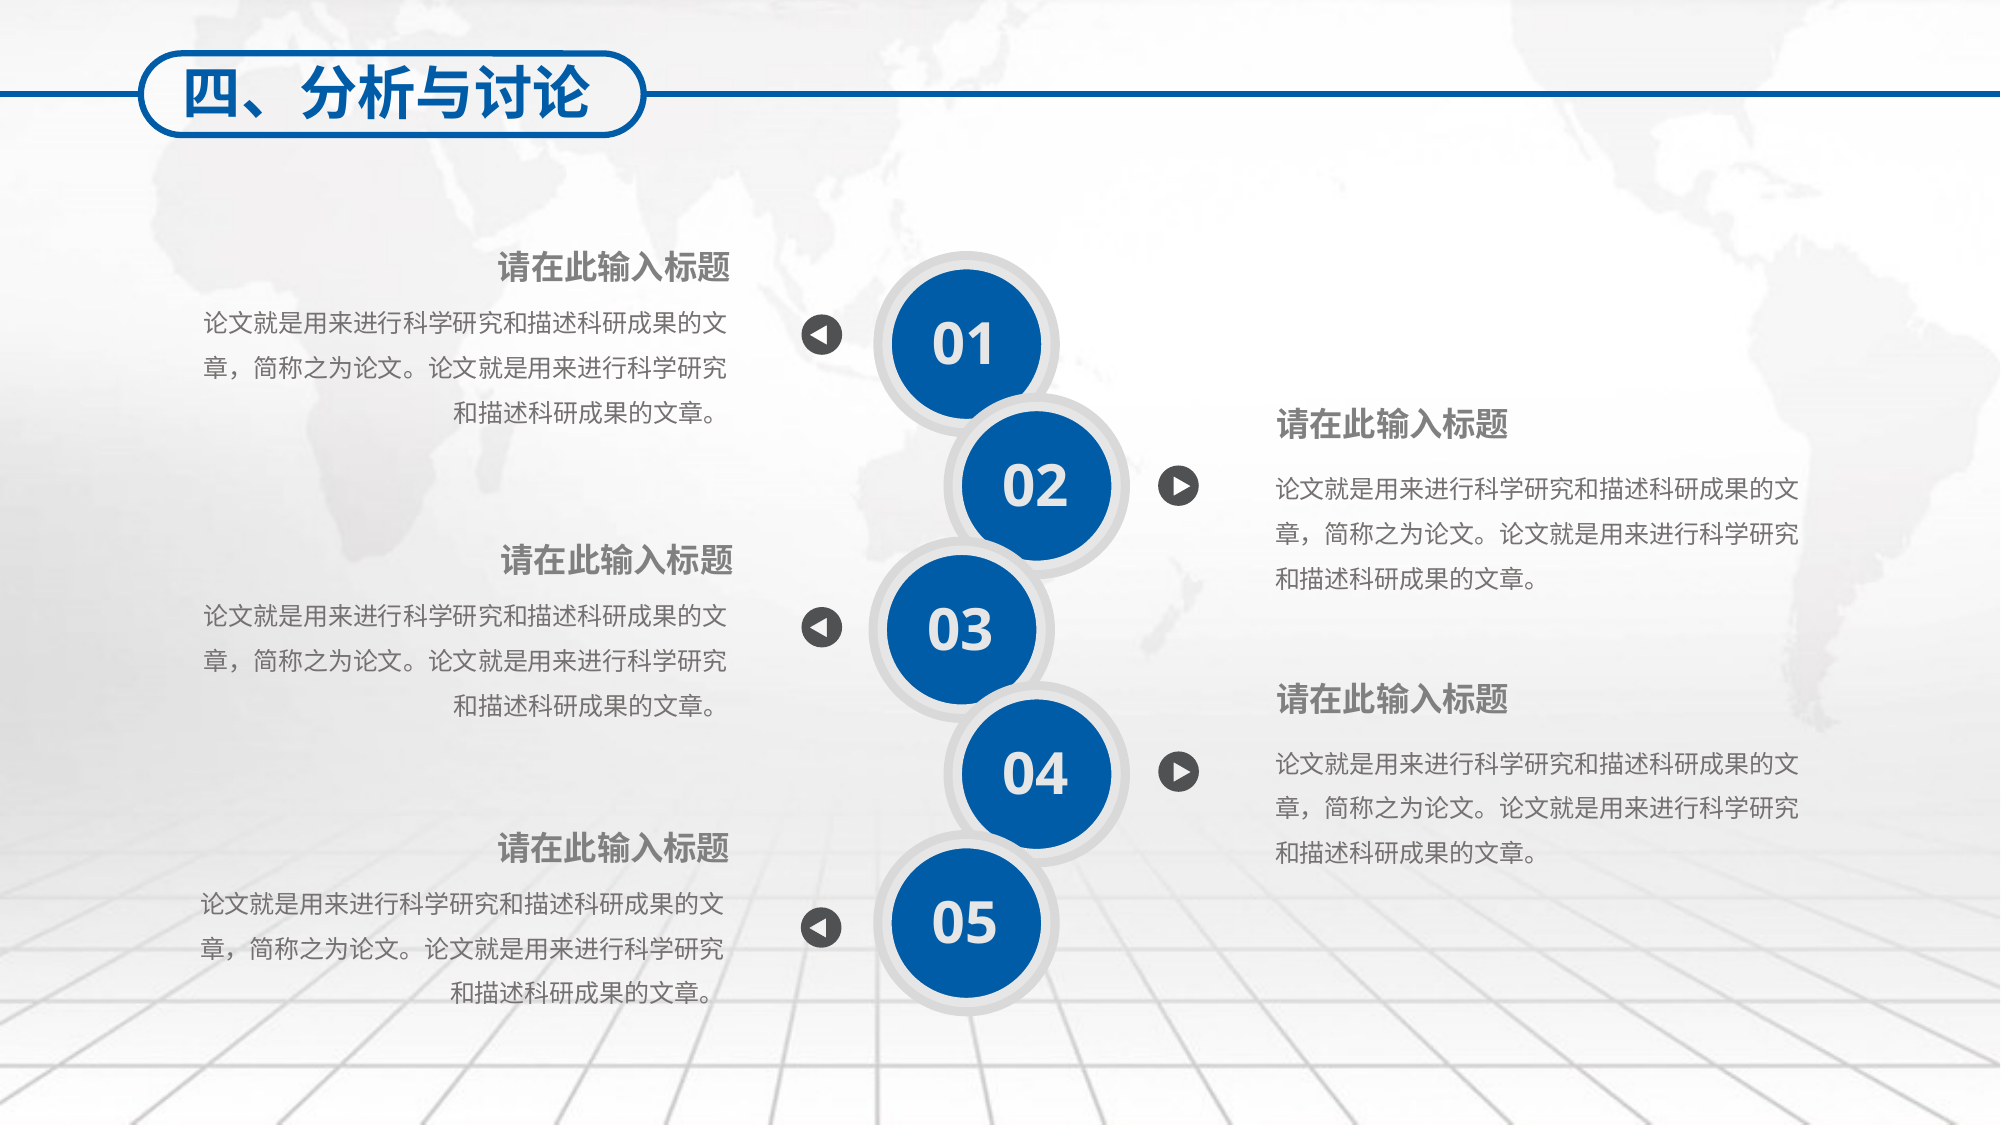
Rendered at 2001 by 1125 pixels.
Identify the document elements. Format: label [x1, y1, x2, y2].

text_box [873, 251, 1060, 438]
text_box [1158, 751, 1199, 792]
text_box [873, 829, 1060, 1017]
text_box [1158, 465, 1199, 506]
text_box [170, 238, 748, 438]
text_box [170, 532, 751, 730]
text_box [133, 49, 644, 136]
text_box [800, 907, 842, 948]
text_box [943, 681, 1130, 868]
text_box [801, 314, 843, 355]
text_box [166, 819, 747, 1018]
picture [0, 0, 2001, 1125]
text_box [1259, 395, 1834, 603]
text_box [1259, 670, 1834, 878]
text_box [943, 392, 1130, 580]
text_box [868, 536, 1055, 723]
text_box [801, 607, 843, 648]
